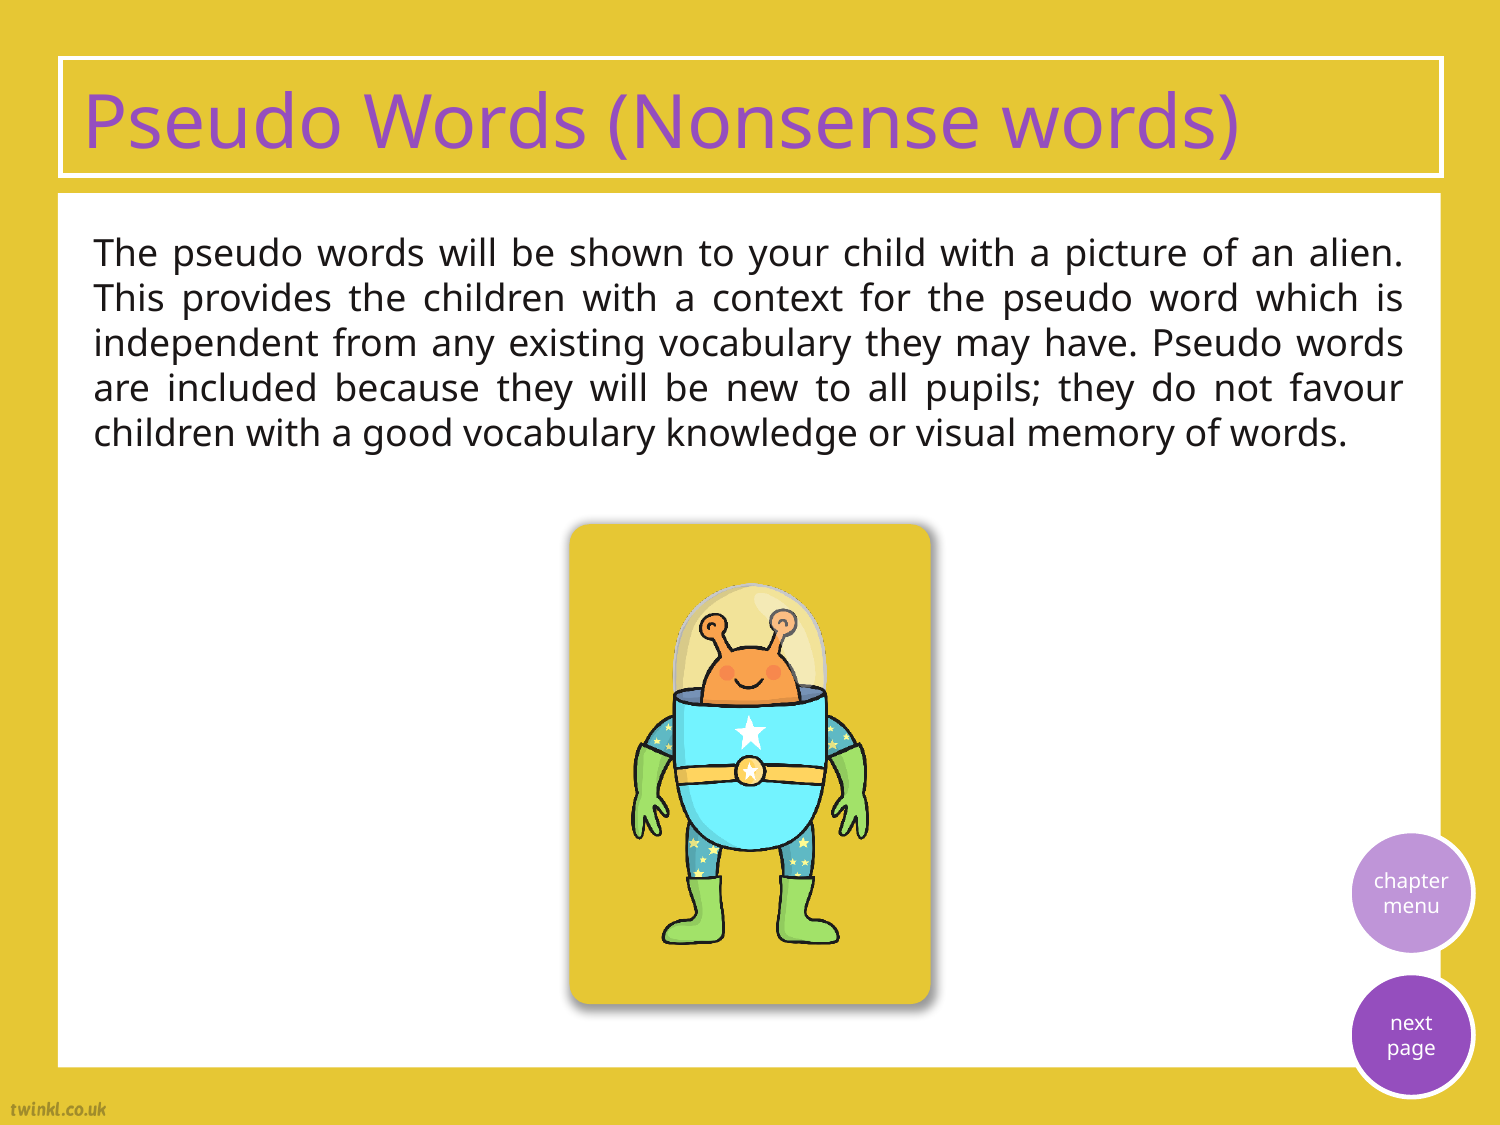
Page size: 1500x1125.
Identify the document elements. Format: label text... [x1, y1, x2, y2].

text_box The pseudo words will be shown to your child with a picture of an alien. This provides the children with a context for the pseudo word which is independent from any existing vocabulary they may have. Pseudo words are included because they will be new to all pupils; they do not favour children with a good vocabulary knowledge or visual memory of words. [57, 192, 1442, 1068]
text_box [59, 57, 1442, 176]
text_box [569, 524, 931, 1005]
text_box next page [1348, 971, 1475, 1099]
text_box Pseudo Words (Nonsense words) [67, 65, 1256, 171]
picture [10, 1101, 106, 1116]
text_box chapter menu [1348, 829, 1475, 957]
